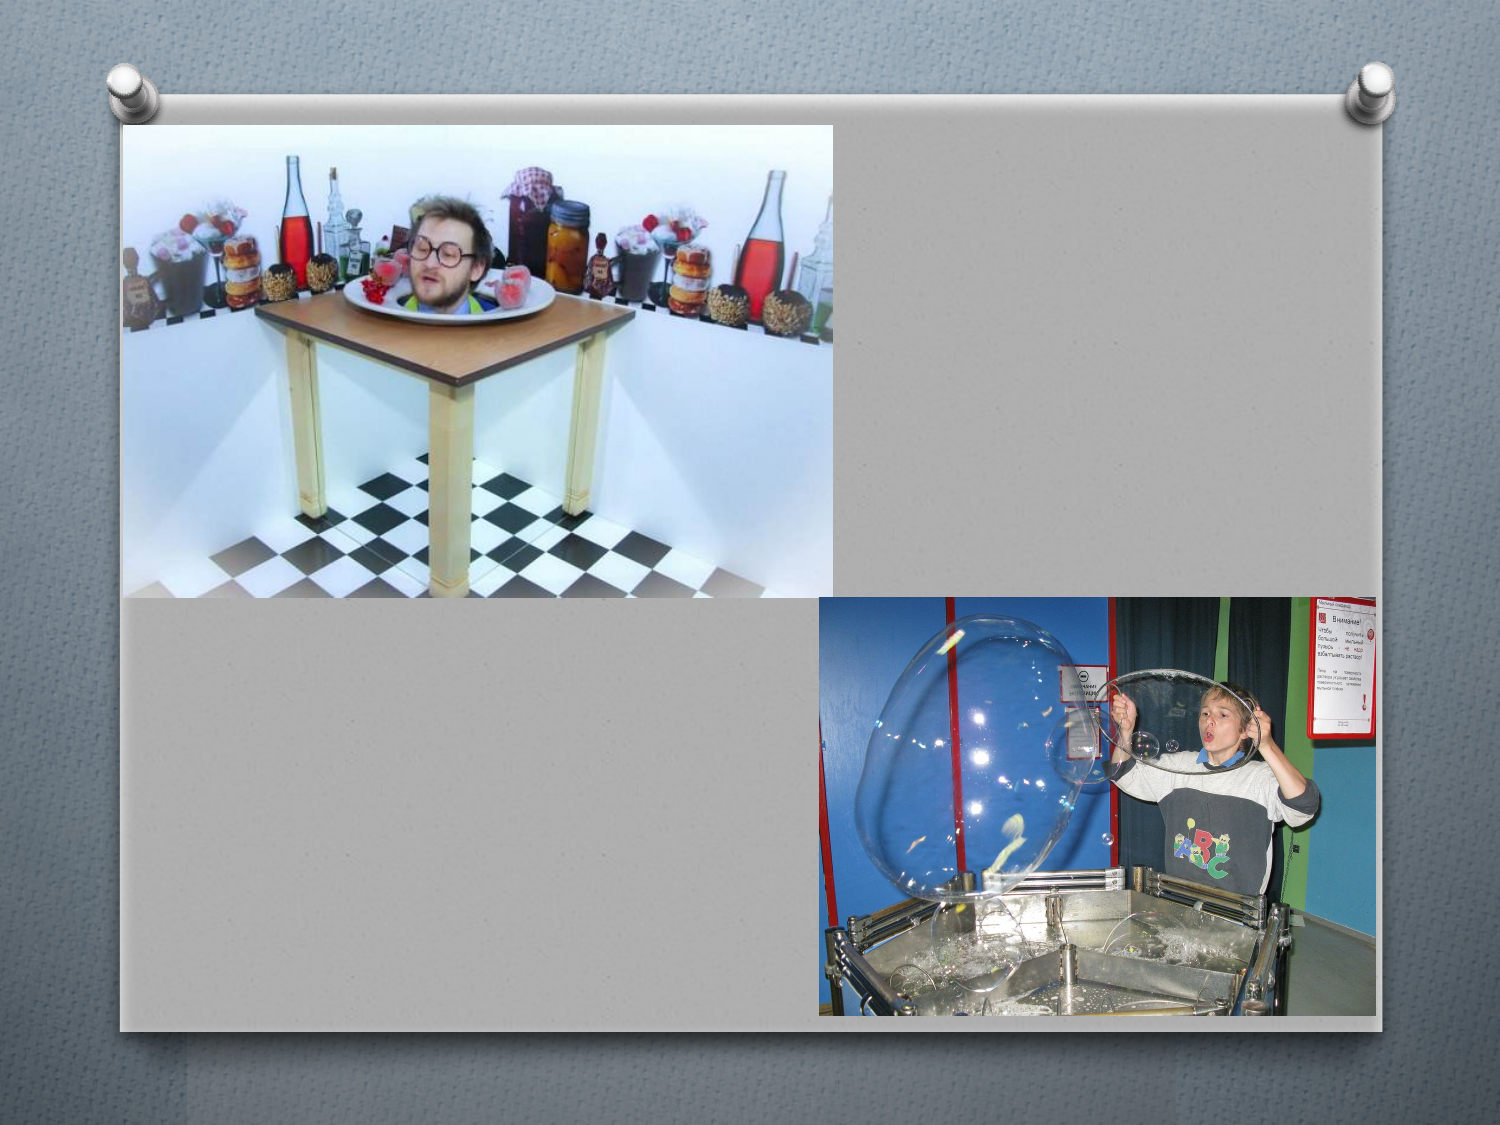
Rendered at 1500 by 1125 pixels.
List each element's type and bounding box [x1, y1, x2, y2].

picture [1317, 35, 1439, 156]
picture [75, 29, 1377, 1016]
